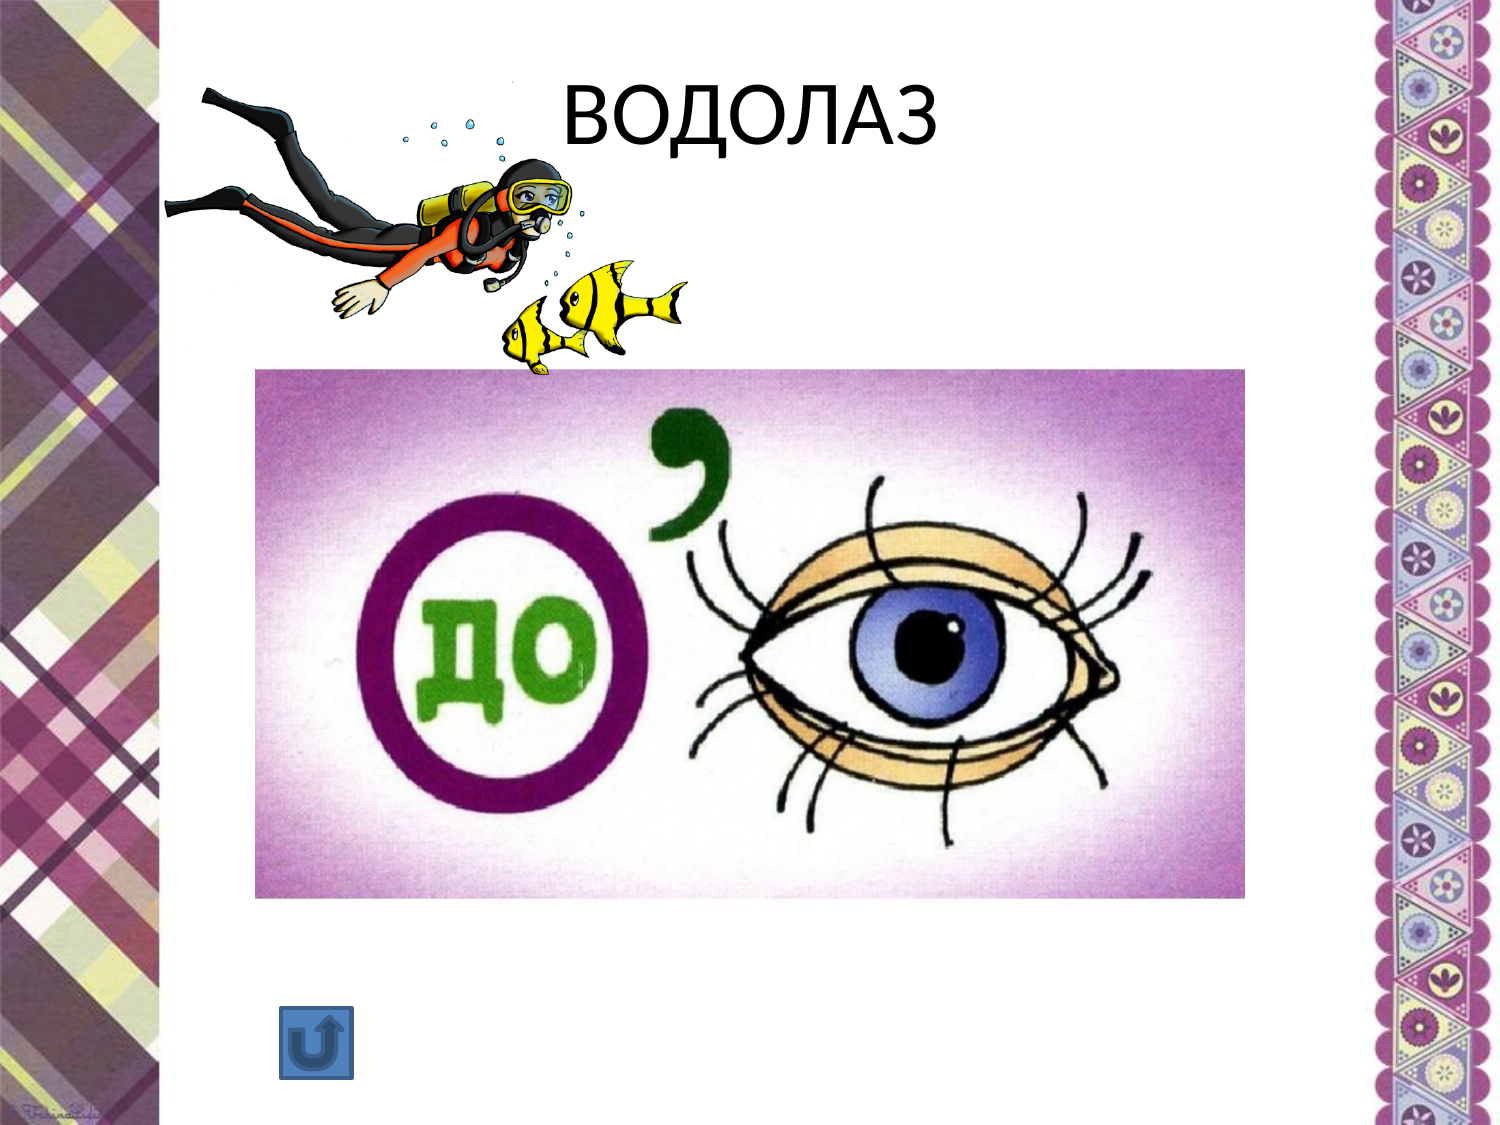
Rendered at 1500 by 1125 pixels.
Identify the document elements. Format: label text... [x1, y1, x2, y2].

text_box [279, 1014, 354, 1080]
title ВОДОЛАЗ [75, 45, 1425, 233]
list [254, 262, 1246, 1006]
picture [0, 0, 1500, 1125]
